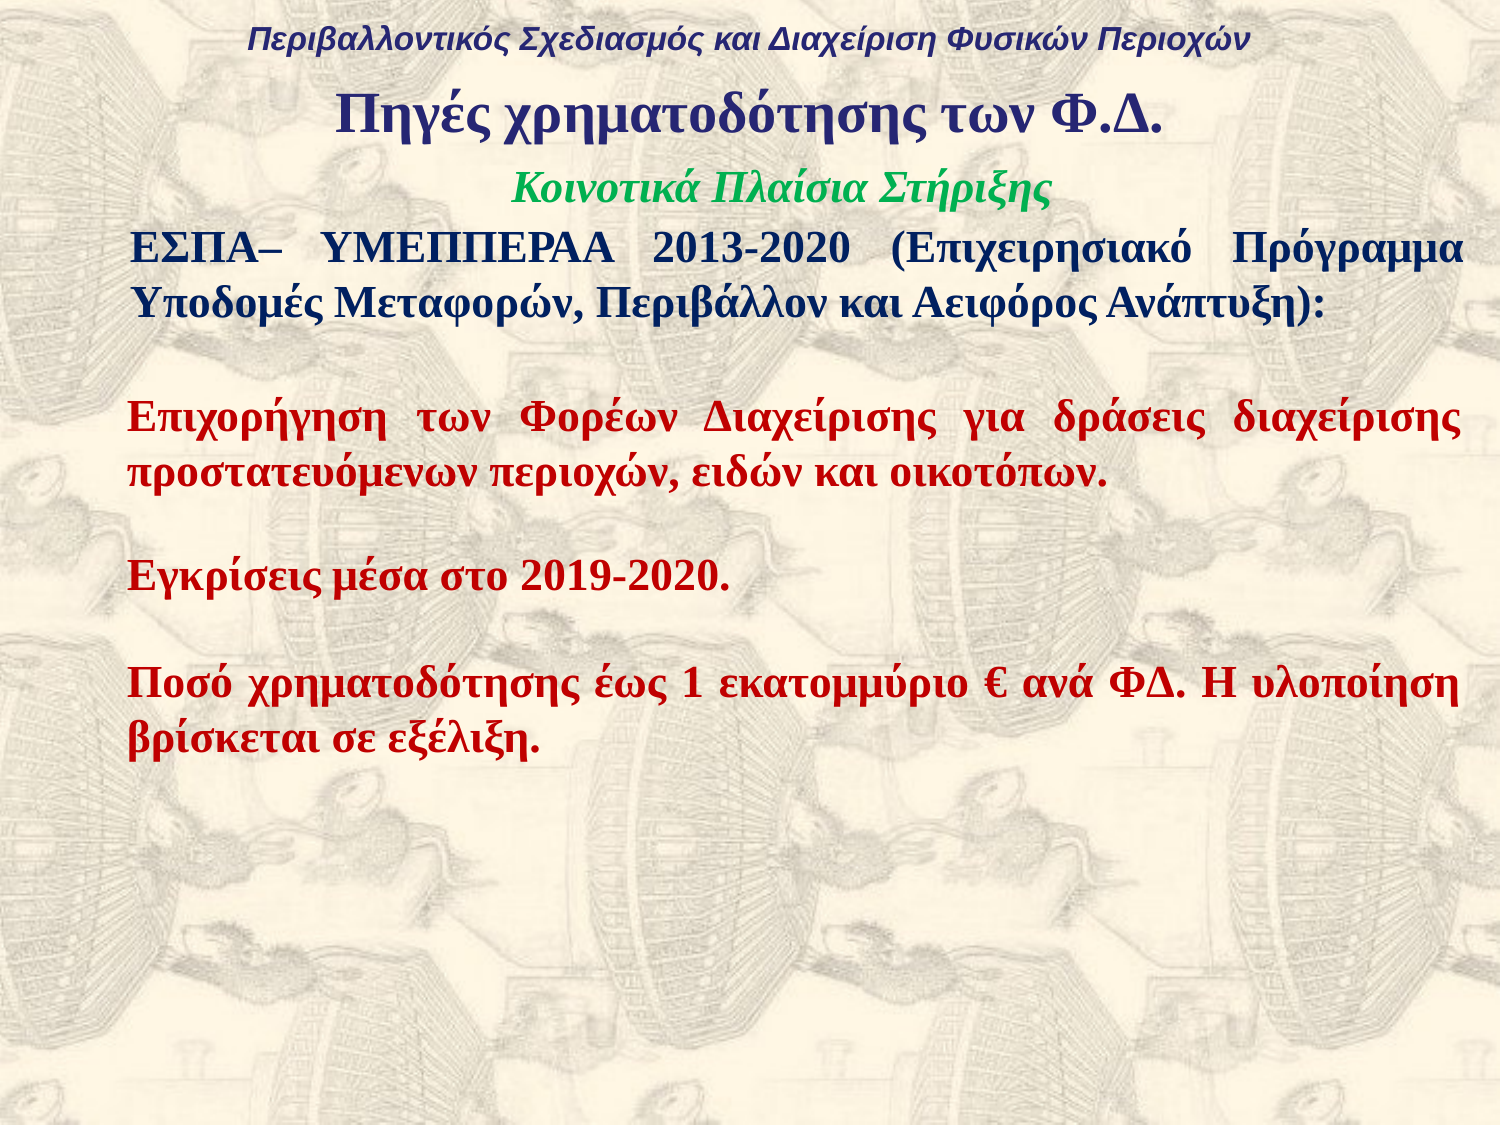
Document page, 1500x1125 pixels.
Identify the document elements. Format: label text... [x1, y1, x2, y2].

text_box Εγκρίσεις μέσα στο 2019-2020. [112, 536, 1477, 607]
text_box Περιβαλλοντικός Σχεδιασμός και Διαχείριση Φυσικών Περιοχών [20, 0, 1480, 65]
text_box Ποσό χρηματοδότησης έως 1 εκατομμύριο € ανά ΦΔ. Η υλοποίηση βρίσκεται σε εξέλιξη. [112, 644, 1477, 769]
text_box ΕΣΠΑ– ΥΜΕΠΠΕΡΑΑ 2013-2020 (Επιχειρησιακό Πρόγραμμα Υποδομές Μεταφορών, Περιβάλλον και Αειφόρος Ανάπτυξη): [115, 219, 1480, 334]
text_box Επιχορήγηση των Φορέων Διαχείρισης για δράσεις διαχείρισης προστατευόμενων περιοχών, ειδών και οικοτόπων. [112, 378, 1477, 503]
text_box Πηγές χρηματοδότησης των Φ.Δ. [148, 66, 1352, 149]
text_box Κοινοτικά Πλαίσια Στήριξης [64, 149, 1500, 219]
picture [0, 0, 1500, 1125]
